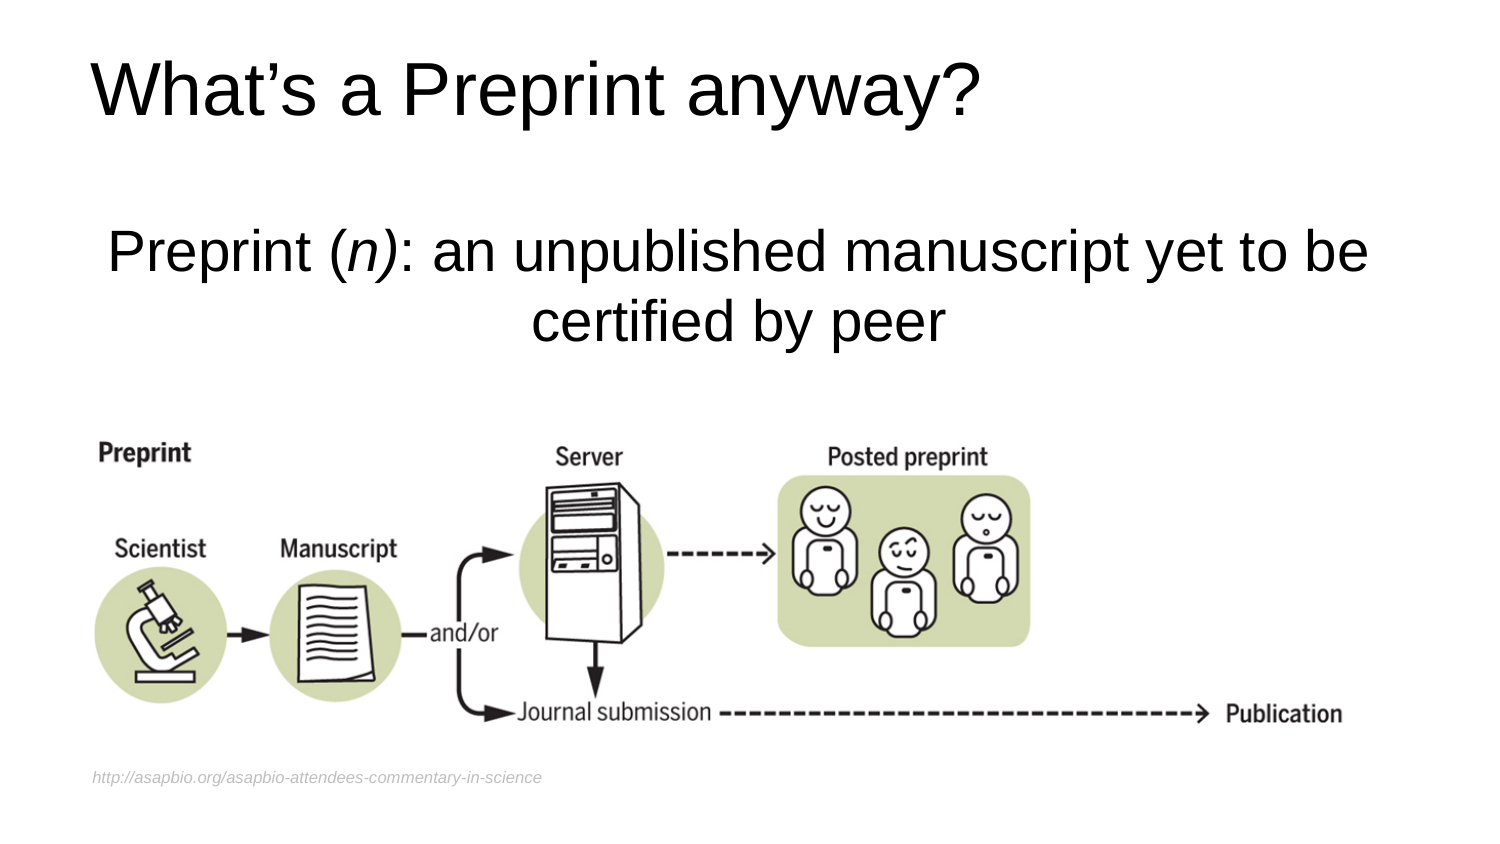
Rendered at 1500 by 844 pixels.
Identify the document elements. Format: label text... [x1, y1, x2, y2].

title What’s a Preprint anyway? [75, 32, 1425, 139]
text_box http://asapbio.org/asapbio-attendees-commentary-in-science [77, 759, 828, 795]
picture [93, 431, 1406, 724]
list Preprint (n): an unpublished manuscript yet to be certified by peer [75, 206, 1404, 462]
